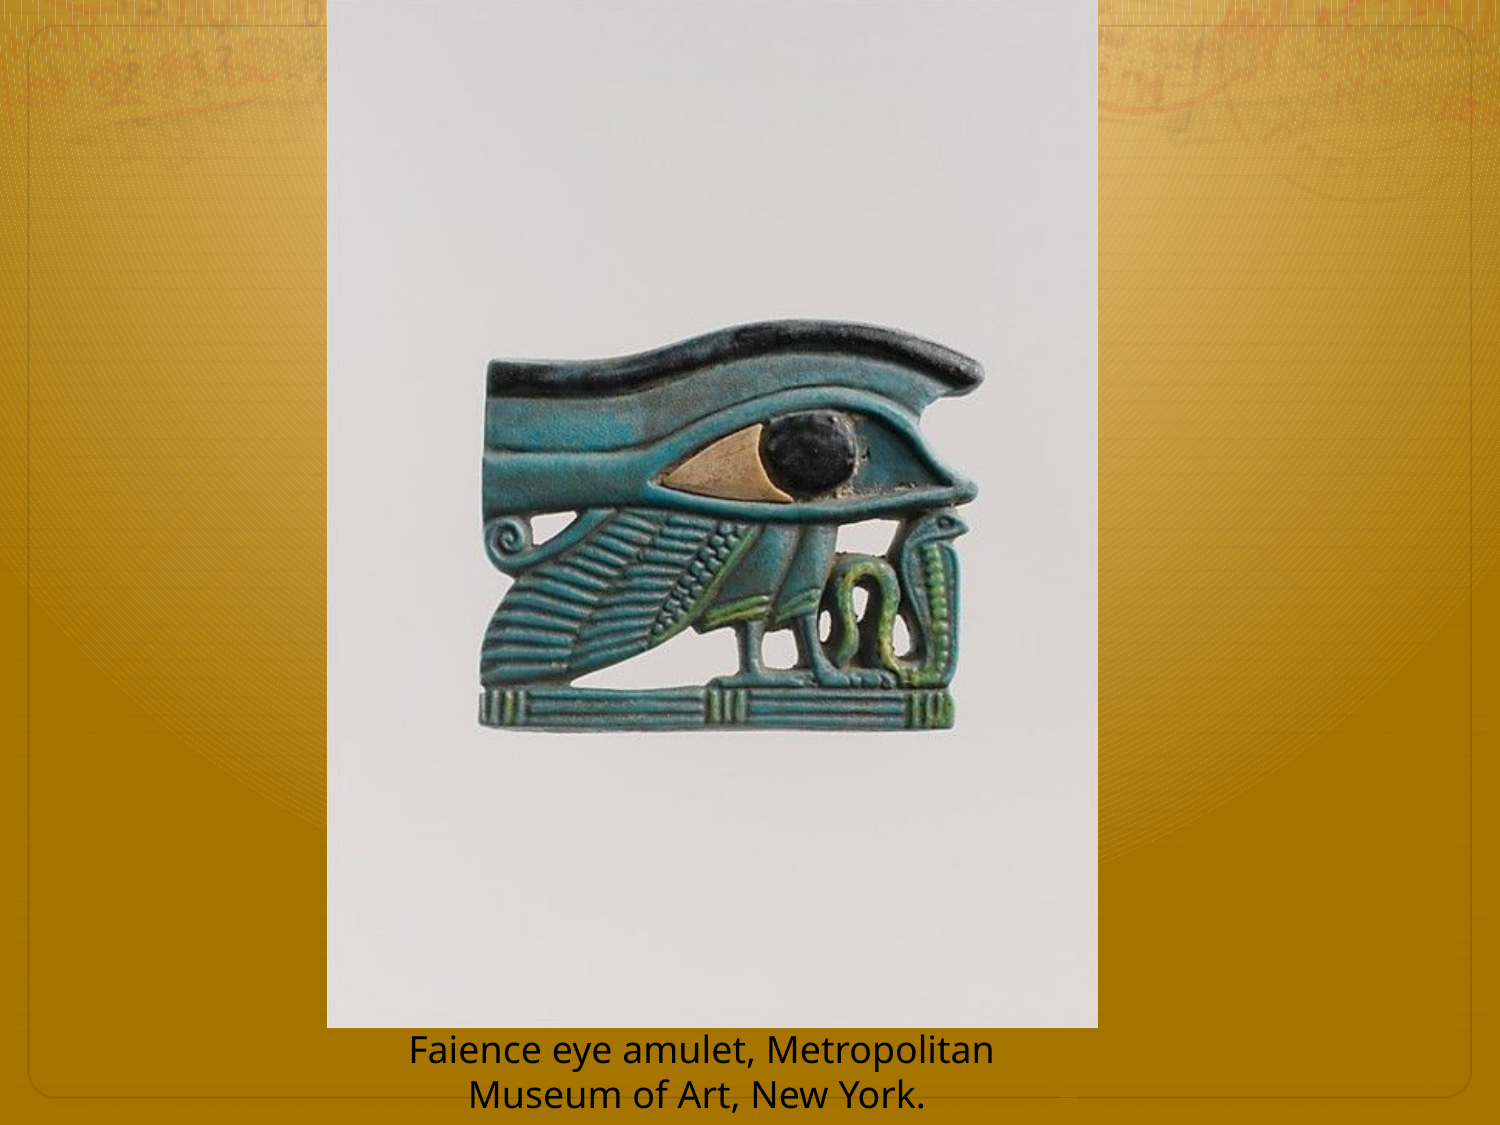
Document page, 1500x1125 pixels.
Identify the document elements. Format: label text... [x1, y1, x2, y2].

text_box Faience eye amulet, Metropolitan Museum of Art, New York. [327, 1058, 1077, 1124]
picture [0, 0, 1500, 1125]
